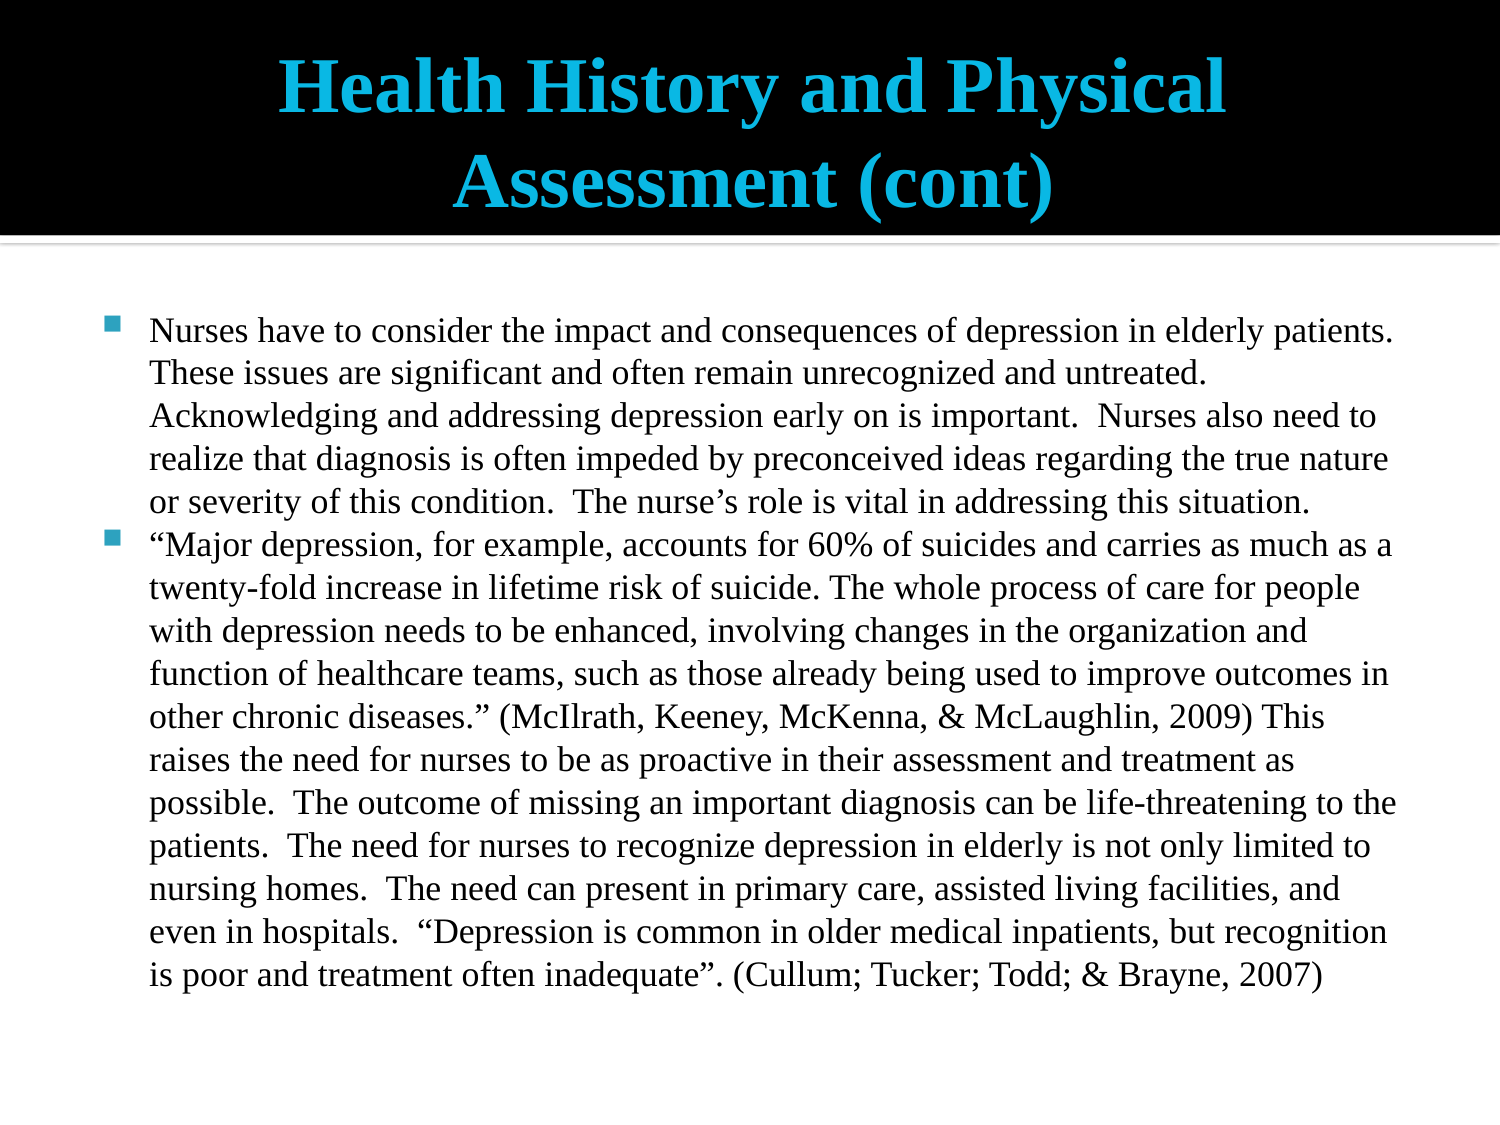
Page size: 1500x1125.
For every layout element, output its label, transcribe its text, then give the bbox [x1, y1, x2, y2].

list Nurses have to consider the impact and consequences of depression in elderly patients. These issues are significant and often remain unrecognized and untreated. Acknowledging and addressing depression early on is important. Nurses also need to realize that diagnosis is often impeded by preconceived ideas regarding the true nature or severity of this condition. The nurse’s role is vital in addressing this situation. “Major depression, for example, accounts for 60% of suicides and carries as much as a twenty-fold increase in lifetime risk of suicide. The whole process of care for people with depression needs to be enhanced, involving changes in the organization and function of healthcare teams, such as those already being used to improve outcomes in other chronic diseases.” (McIlrath, Keeney, McKenna, & McLaughlin, 2009) This raises the need for nurses to be as proactive in their assessment and treatment as possible. The outcome of missing an important diagnosis can be life-threatening to the patients. The need for nurses to recognize depression in elderly is not only limited to nursing homes. The need can present in primary care, assisted living facilities, and even in hospitals. “Depression is common in older medical inpatients, but recognition is poor and treatment often inadequate”. (Cullum; Tucker; Todd; & Brayne, 2007) [75, 291, 1425, 1050]
title Health History and Physical Assessment (cont) [75, 25, 1425, 231]
